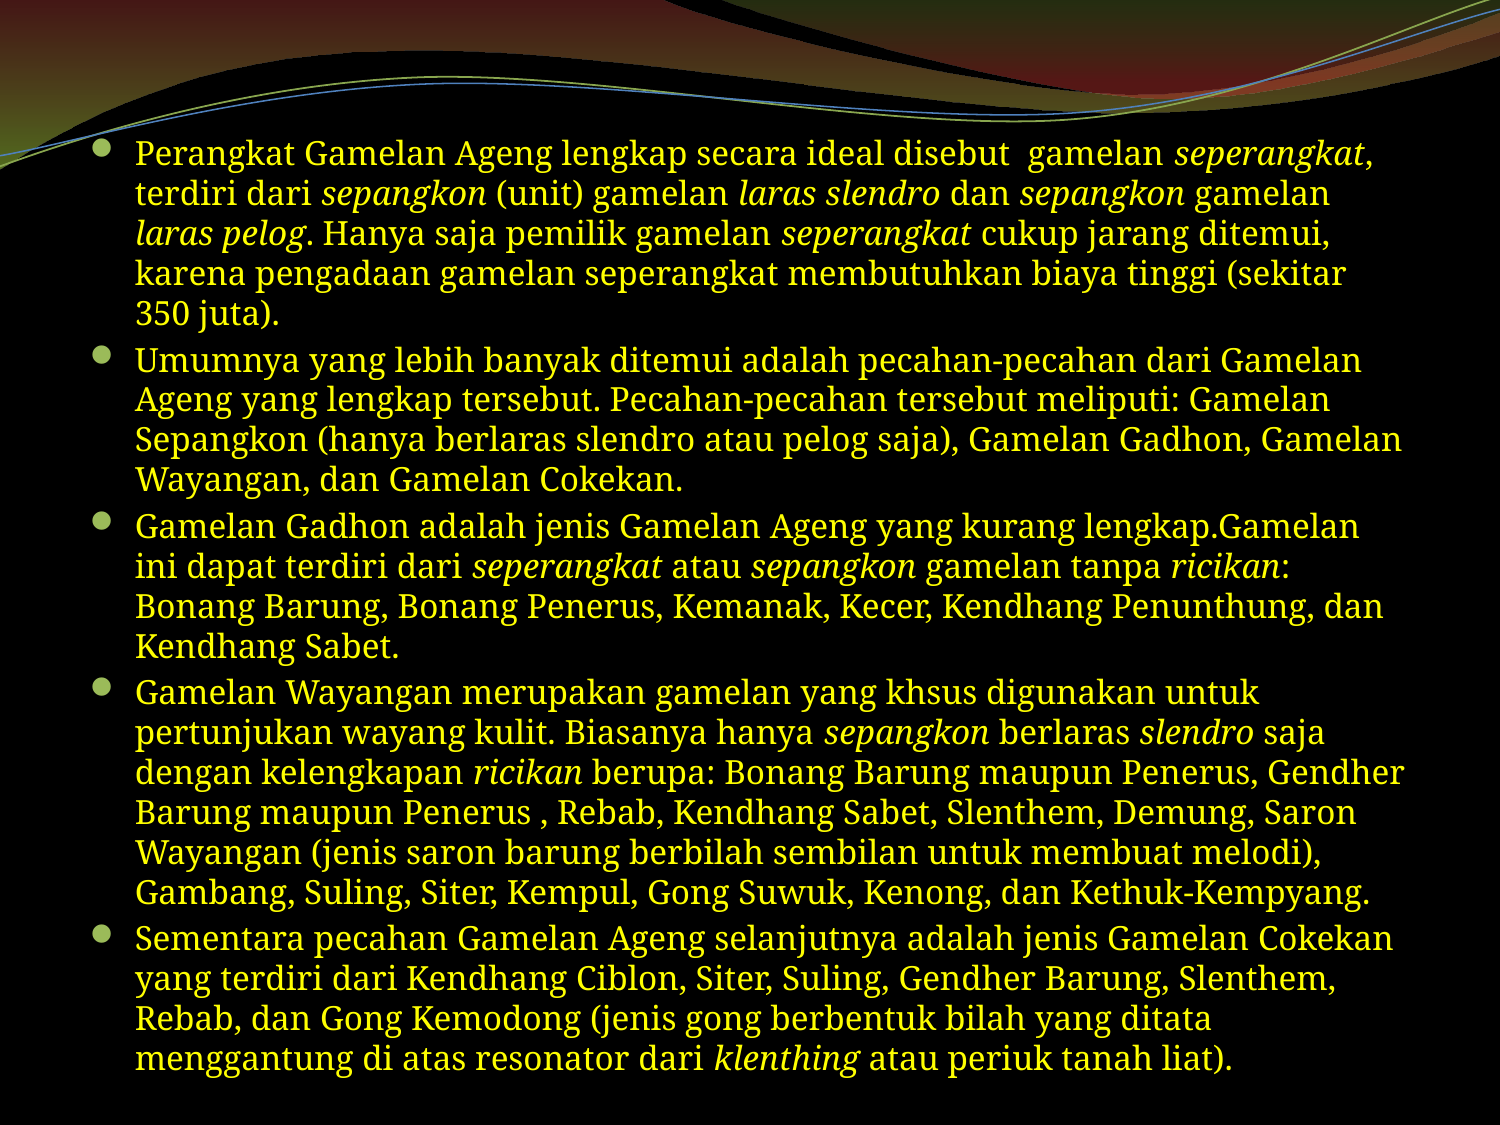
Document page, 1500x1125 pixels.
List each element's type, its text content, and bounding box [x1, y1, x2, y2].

list Perangkat Gamelan Ageng lengkap secara ideal disebut gamelan seperangkat, terdiri dari sepangkon (unit) gamelan laras slendro dan sepangkon gamelan laras pelog. Hanya saja pemilik gamelan seperangkat cukup jarang ditemui, karena pengadaan gamelan seperangkat membutuhkan biaya tinggi (sekitar 350 juta). Umumnya yang lebih banyak ditemui adalah pecahan-pecahan dari Gamelan Ageng yang lengkap tersebut. Pecahan-pecahan tersebut meliputi: Gamelan Sepangkon (hanya berlaras slendro atau pelog saja), Gamelan Gadhon, Gamelan Wayangan, dan Gamelan Cokekan. Gamelan Gadhon adalah jenis Gamelan Ageng yang kurang lengkap.Gamelan ini dapat terdiri dari seperangkat atau sepangkon gamelan tanpa ricikan: Bonang Barung, Bonang Penerus, Kemanak, Kecer, Kendhang Penunthung, dan Kendhang Sabet. Gamelan Wayangan merupakan gamelan yang khsus digunakan untuk pertunjukan wayang kulit. Biasanya hanya sepangkon berlaras slendro saja dengan kelengkapan ricikan berupa: Bonang Barung maupun Penerus, Gendher Barung maupun Penerus , Rebab, Kendhang Sabet, Slenthem, Demung, Saron Wayangan (jenis saron barung berbilah sembilan untuk membuat melodi), Gambang, Suling, Siter, Kempul, Gong Suwuk, Kenong, dan Kethuk-Kempyang. Sementara pecahan Gamelan Ageng selanjutnya adalah jenis Gamelan Cokekan yang terdiri dari Kendhang Ciblon, Siter, Suling, Gendher Barung, Slenthem, Rebab, dan Gong Kemodong (jenis gong berbentuk bilah yang ditata menggantung di atas resonator dari klenthing atau periuk tanah liat). [75, 125, 1425, 1000]
